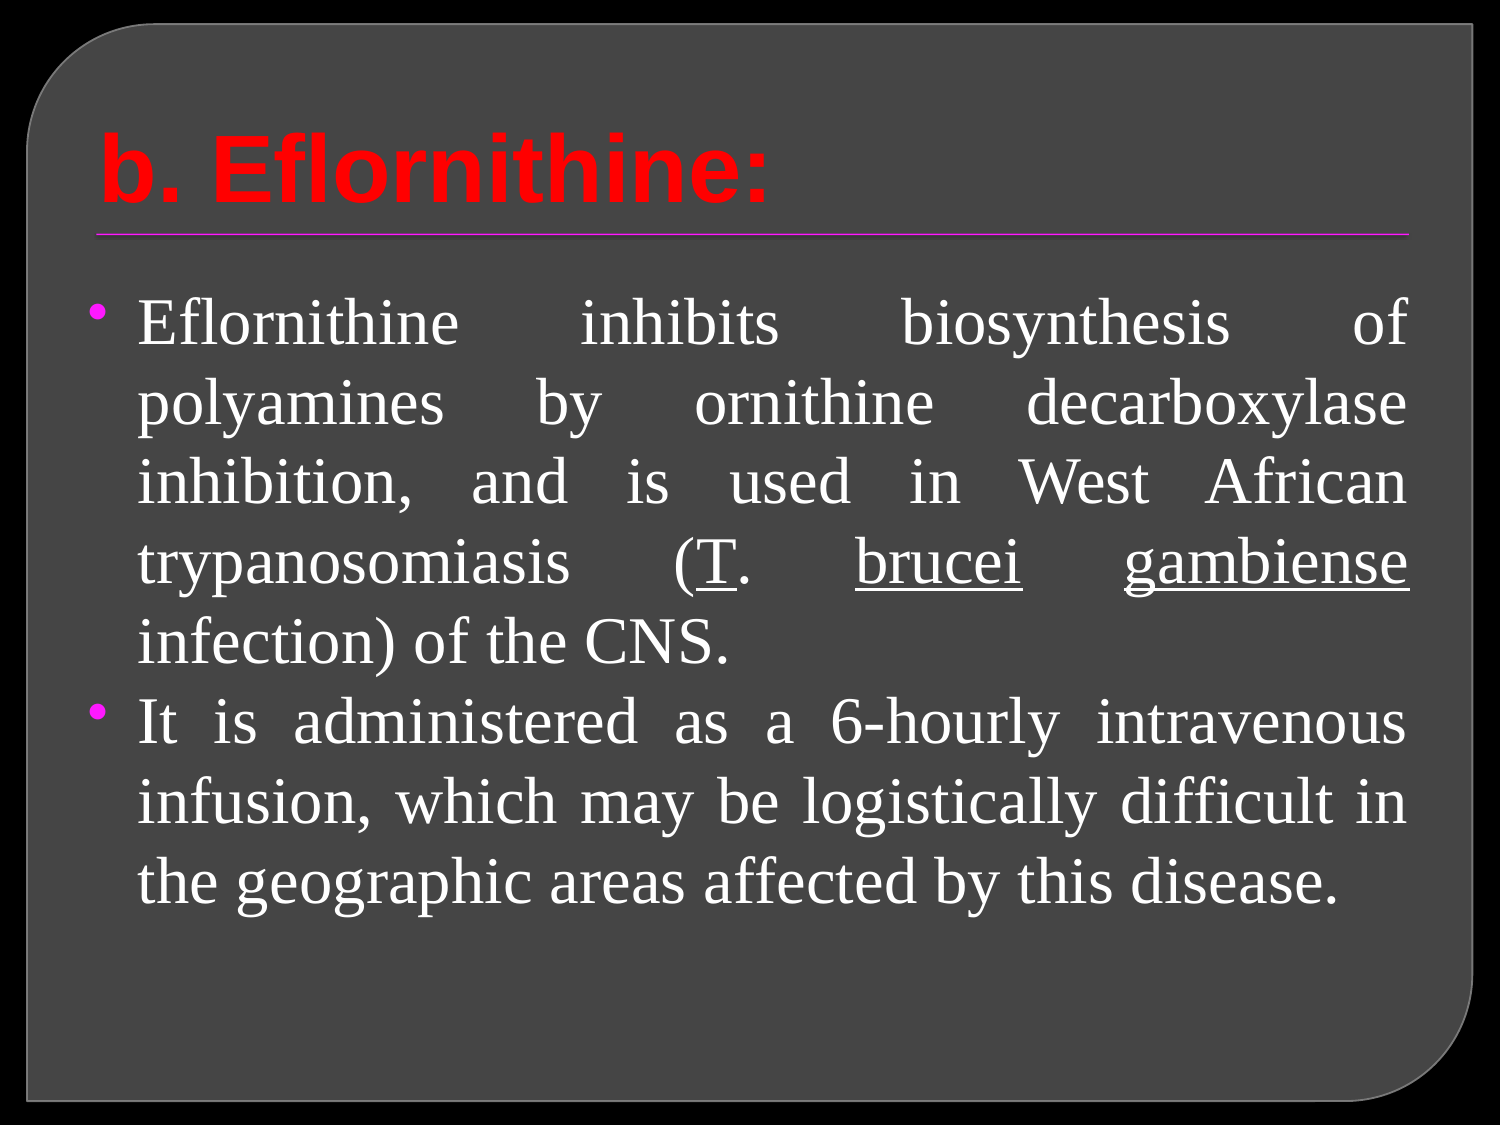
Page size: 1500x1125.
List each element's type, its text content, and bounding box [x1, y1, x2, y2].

title b. Eflornithine: [75, 41, 1425, 230]
list Eflornithine inhibits biosynthesis of polyamines by ornithine decarboxylase inhibition, and is used in West African trypanosomiasis (T. brucei gambiense infection) of the CNS. It is administered as a 6-hourly intravenous infusion, which may be logistically difficult in the geographic areas affected by this disease. [75, 270, 1425, 1013]
